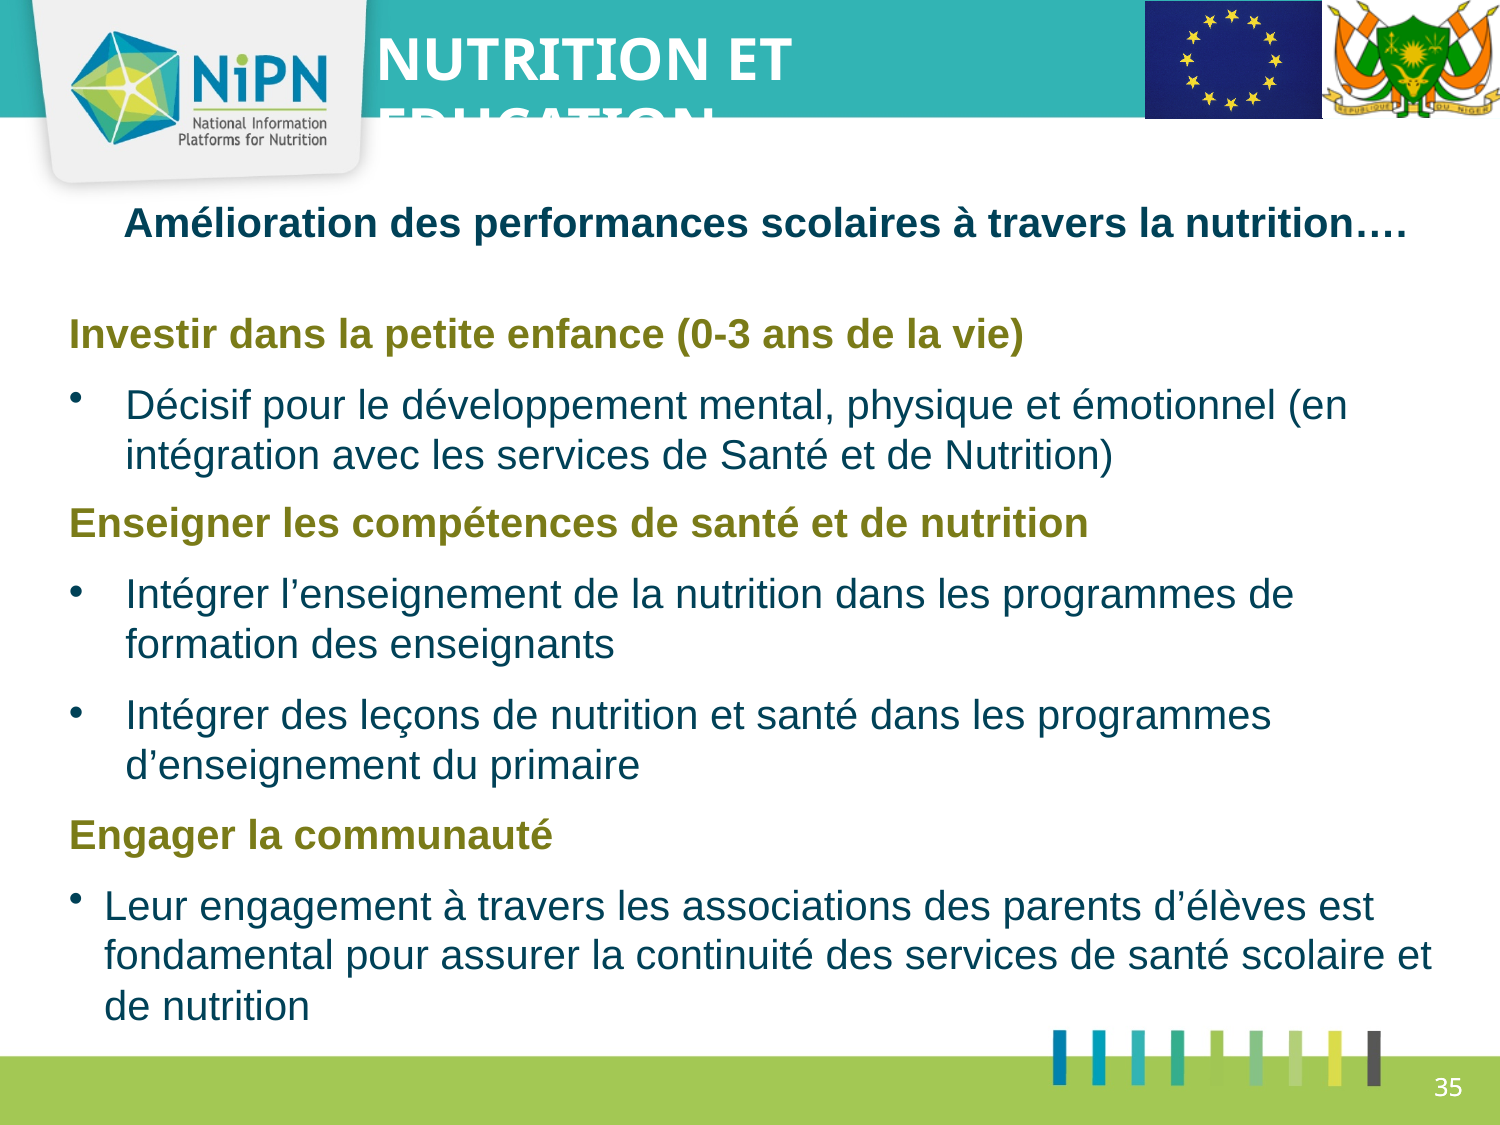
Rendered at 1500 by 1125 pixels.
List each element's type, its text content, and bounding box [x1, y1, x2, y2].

text_box Investir dans la petite enfance (0-3 ans de la vie) Décisif pour le développement mental, physique et émotionnel (en intégration avec les services de Santé et de Nutrition) [54, 299, 1452, 486]
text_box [1145, 0, 1500, 119]
text_box Nutrition et Education [360, 15, 1146, 163]
title Amélioration des performances scolaires à travers la nutrition…. [79, 163, 1452, 279]
text_box 35 [1375, 1058, 1478, 1119]
text_box Enseigner les compétences de santé et de nutrition Intégrer l’enseignement de la nutrition dans les programmes de formation des enseignants Intégrer des leçons de nutrition et santé dans les programmes d’enseignement du primaire [54, 488, 1452, 795]
picture [0, 0, 1500, 1125]
text_box Engager la communauté Leur engagement à travers les associations des parents d’élèves est fondamental pour assurer la continuité des services de santé scolaire et de nutrition [54, 800, 1452, 1036]
